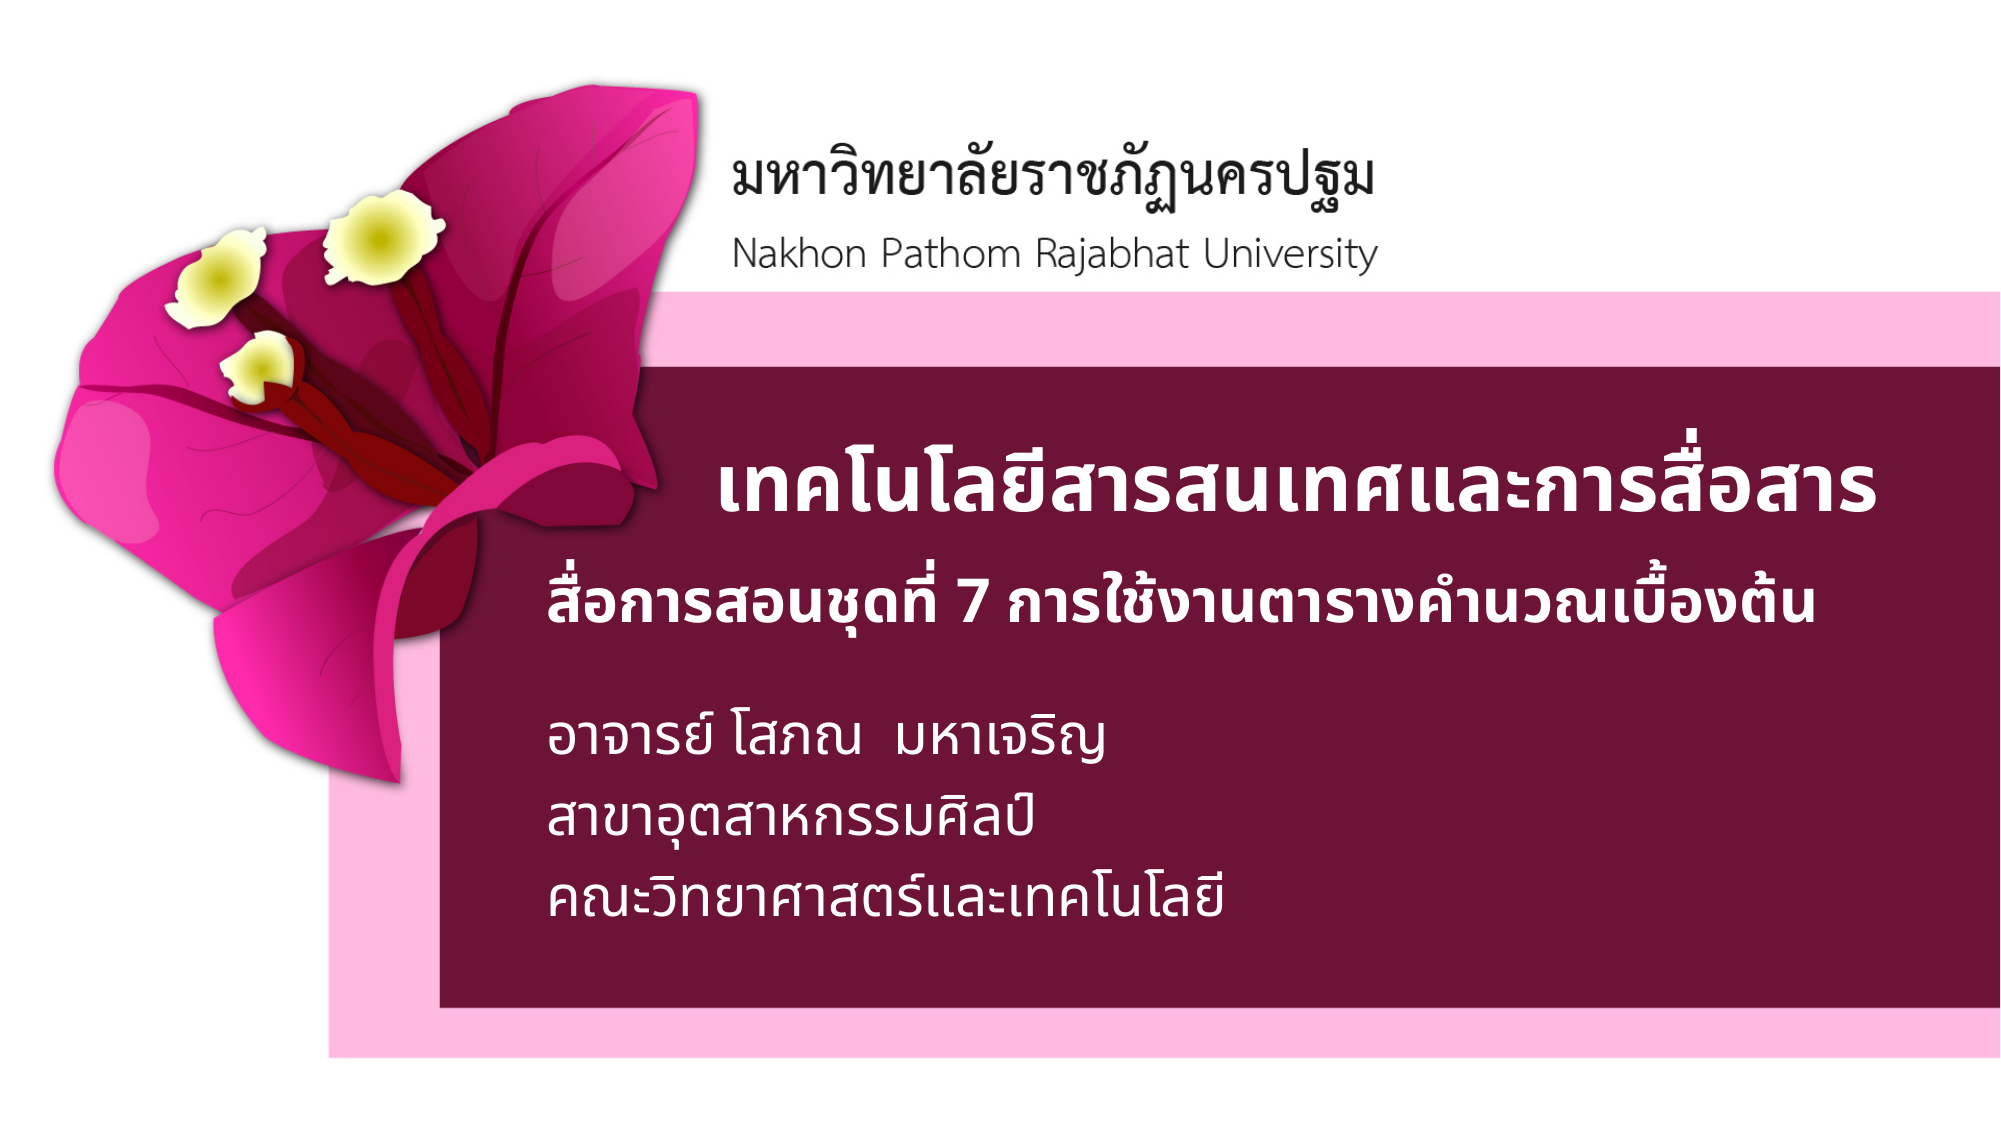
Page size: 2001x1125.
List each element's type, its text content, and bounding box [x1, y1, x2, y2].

subtitle สื่อการสอนชุดที่ 7 การใช้งานตารางคำนวณเบื้องต้น [531, 562, 1954, 699]
picture [0, 0, 2001, 1125]
title เทคโนโลยีสารสนเทศและการสื่อสาร [699, 360, 1954, 537]
text_box อาจารย์ โสภณ มหาเจริญ สาขาอุตสาหกรรมศิลป์ คณะวิทยาศาสตร์และเทคโนโลยี [531, 698, 1732, 938]
